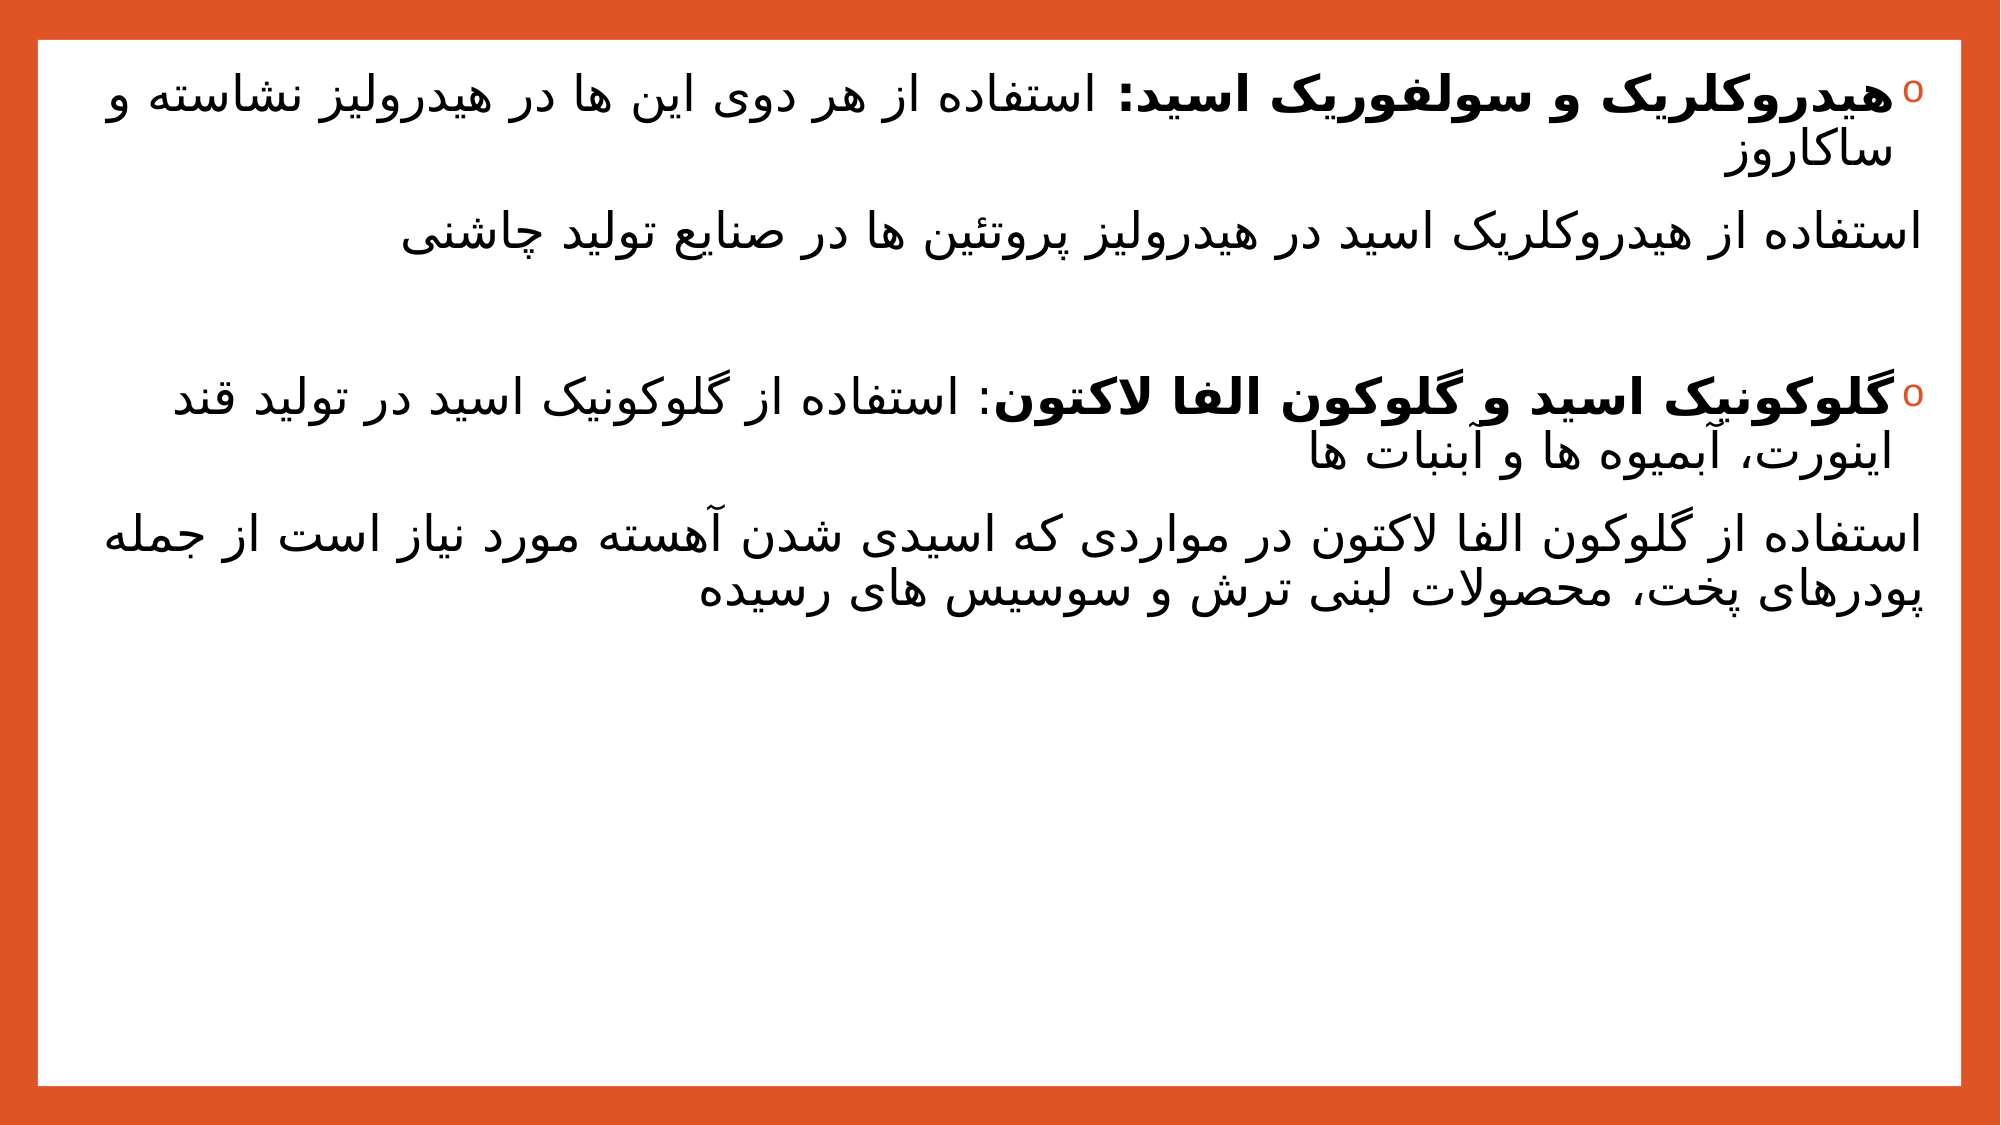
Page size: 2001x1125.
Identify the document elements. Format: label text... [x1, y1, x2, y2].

list هیدروکلریک و سولفوریک اسید: استفاده از هر دوی این ها در هیدرولیز نشاسته و ساکاروز استفاده از هیدروکلریک اسید در هیدرولیز پروتئین ها در صنایع تولید چاشنی گلوکونیک اسید و گلوکون الفا لاکتون: استفاده از گلوکونیک اسید در تولید قند اینورت، آبمیوه ها و آبنبات ها استفاده از گلوکون الفا لاکتون در مواردی که اسیدی شدن آهسته مورد نیاز است از جمله پودرهای پخت، محصولات لبنی ترش و سوسیس های رسیده [55, 60, 1948, 1059]
